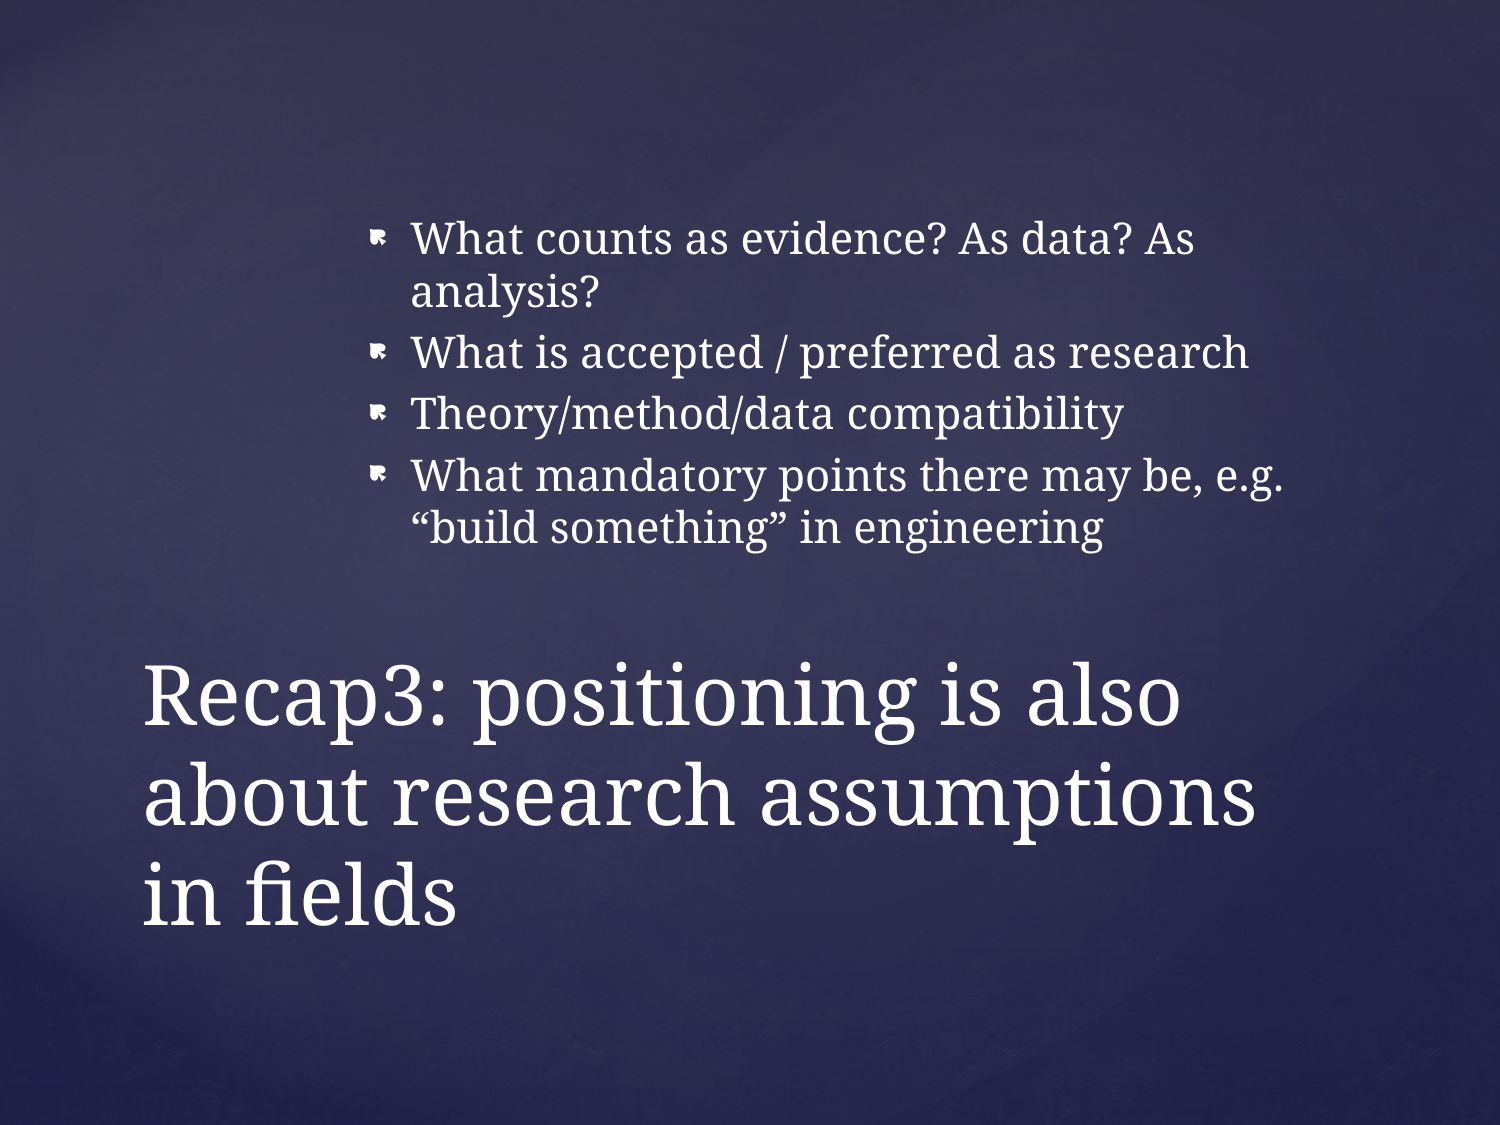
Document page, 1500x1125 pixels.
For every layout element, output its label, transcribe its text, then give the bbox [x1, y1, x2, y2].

list What counts as evidence? As data? As analysis? What is accepted / preferred as research Theory/method/data compatibility What mandatory points there may be, e.g. “build something” in engineering [350, 112, 1350, 713]
title Recap3: positioning is also about research assumptions in fields [127, 800, 1365, 950]
